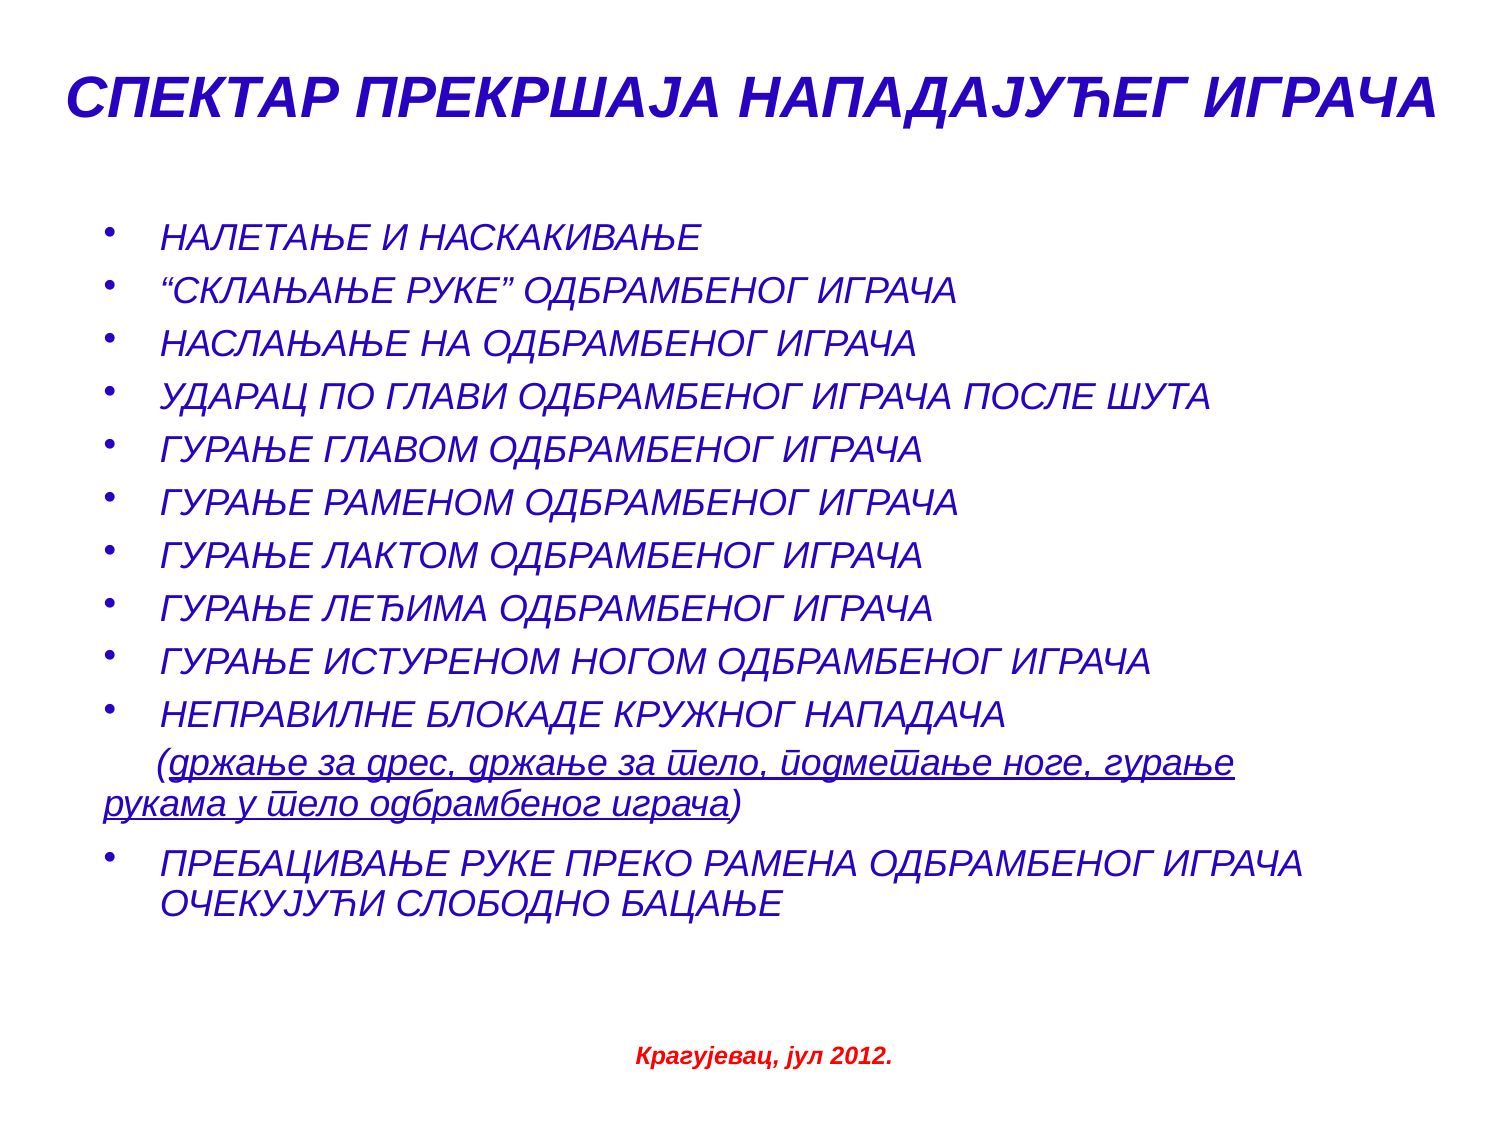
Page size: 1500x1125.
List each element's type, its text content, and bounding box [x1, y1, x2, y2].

text_box Крагујевац, јул 2012. [620, 1032, 909, 1077]
list НАЛЕТАЊЕ И НАСКАКИВАЊЕ “СКЛАЊАЊЕ РУКЕ” ОДБРАМБЕНОГ ИГРАЧА НАСЛАЊАЊЕ НА ОДБРАМБЕНОГ ИГРАЧА УДАРАЦ ПО ГЛАВИ ОДБРАМБЕНОГ ИГРАЧА ПОСЛЕ ШУТА ГУРАЊЕ ГЛАВОМ ОДБРАМБЕНОГ ИГРАЧА ГУРАЊЕ РАМЕНОМ ОДБРАМБЕНОГ ИГРАЧА ГУРАЊЕ ЛАКТОМ ОДБРАМБЕНОГ ИГРАЧА ГУРАЊЕ ЛЕЂИМА ОДБРАМБЕНОГ ИГРАЧА ГУРАЊЕ ИСТУРЕНОМ НОГОМ ОДБРАМБЕНОГ ИГРАЧА НЕПРАВИЛНЕ БЛОКАДЕ КРУЖНОГ НАПАДАЧА (држање за дрес, држање за тело, подметање ноге, гурање рукама у тело одбрамбеног играча) ПРЕБАЦИВАЊЕ РУКЕ ПРЕКО РАМЕНА ОДБРАМБЕНОГ ИГРАЧА ОЧЕКУЈУЋИ СЛОБОДНО БАЦАЊЕ [88, 160, 1428, 1012]
title СПЕКТАР ПРЕКРШАЈА НАПАДАЈУЋЕГ ИГРАЧА [23, 42, 1483, 147]
